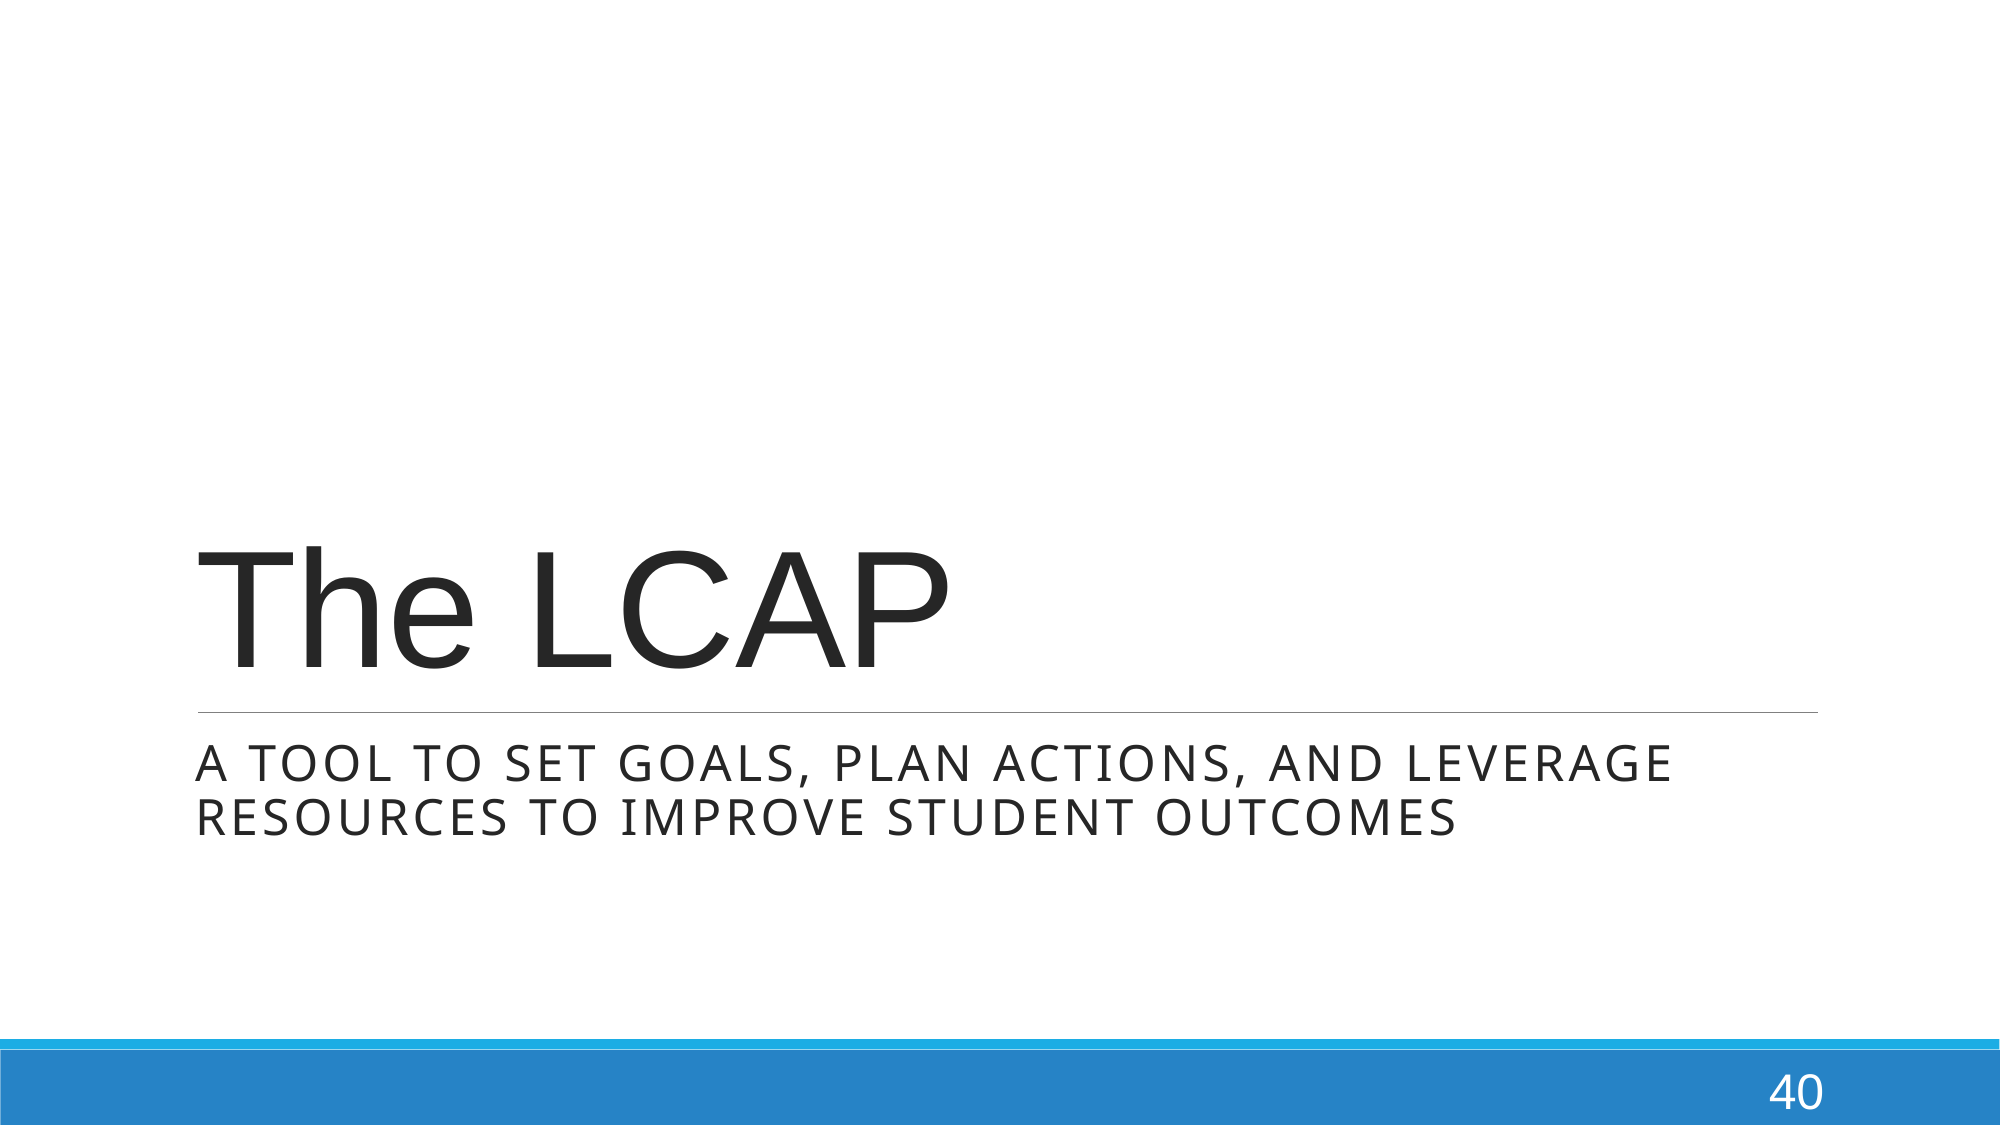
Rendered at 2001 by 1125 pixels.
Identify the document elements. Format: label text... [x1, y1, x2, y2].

list A tool to set goals, plan actions, and leverage resources to improve student outcomes [180, 730, 1830, 918]
title The LCAP [180, 124, 1830, 710]
slide_number 40 [1624, 1059, 1840, 1120]
